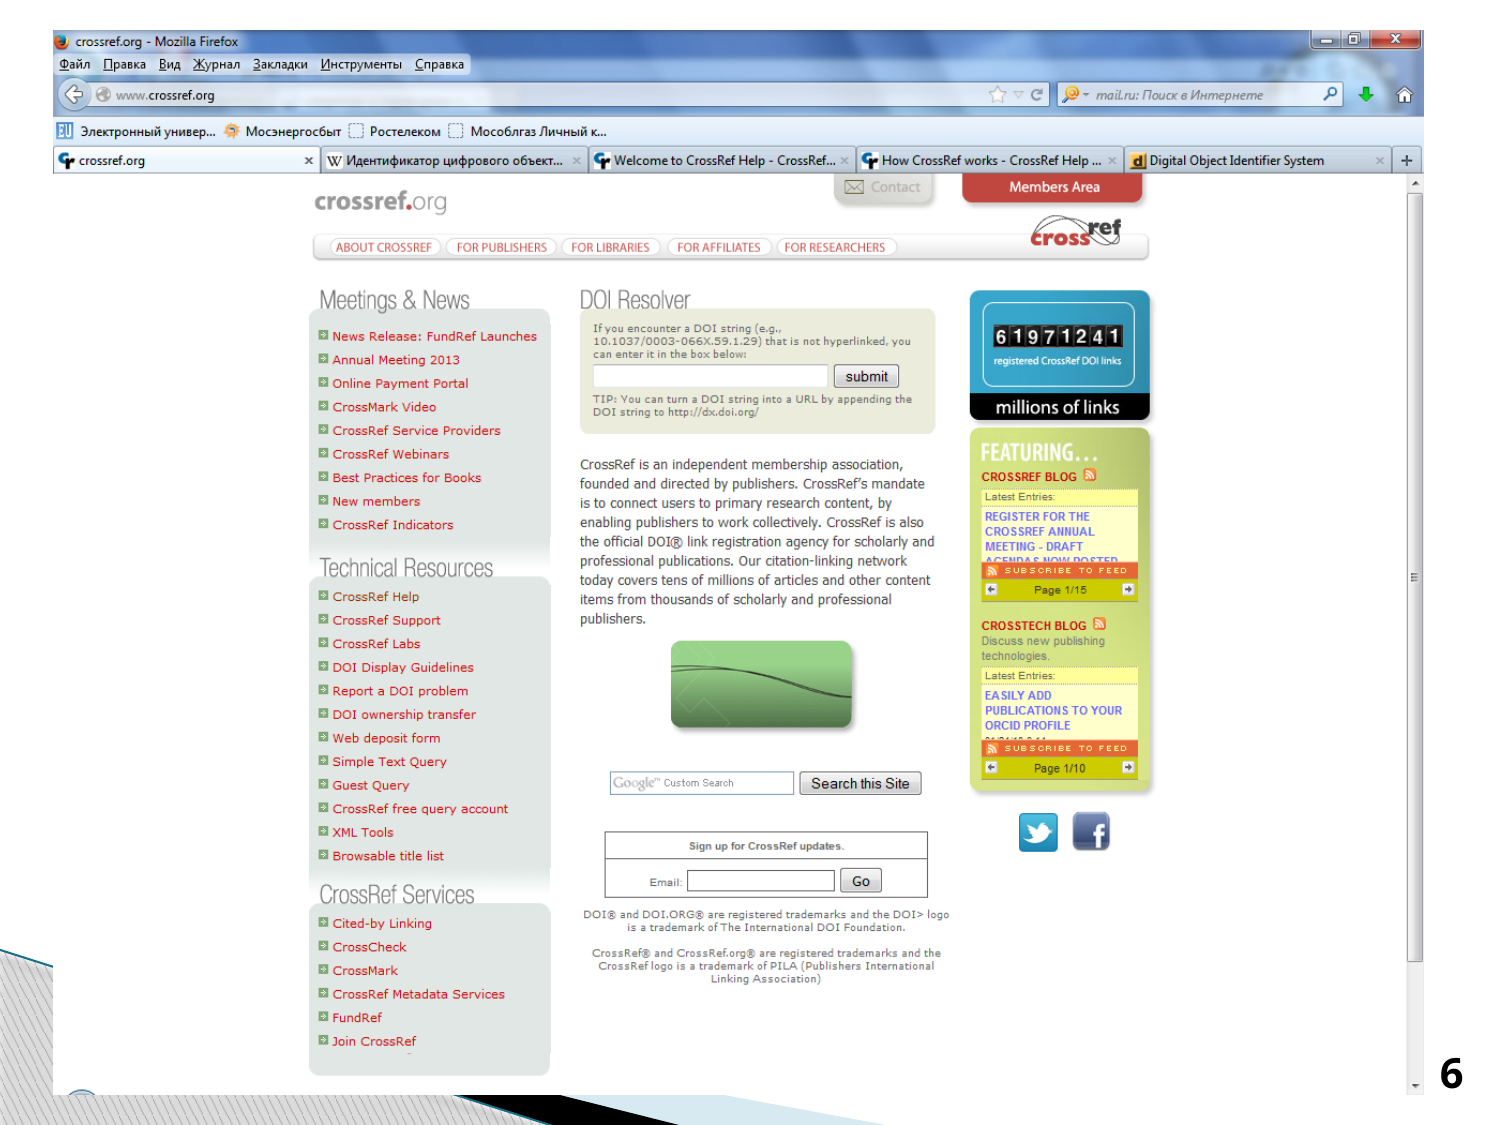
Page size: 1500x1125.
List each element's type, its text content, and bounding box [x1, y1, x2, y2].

slide_number 6 [1418, 1051, 1479, 1112]
footer [718, 1107, 1105, 1112]
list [52, 30, 1424, 1096]
